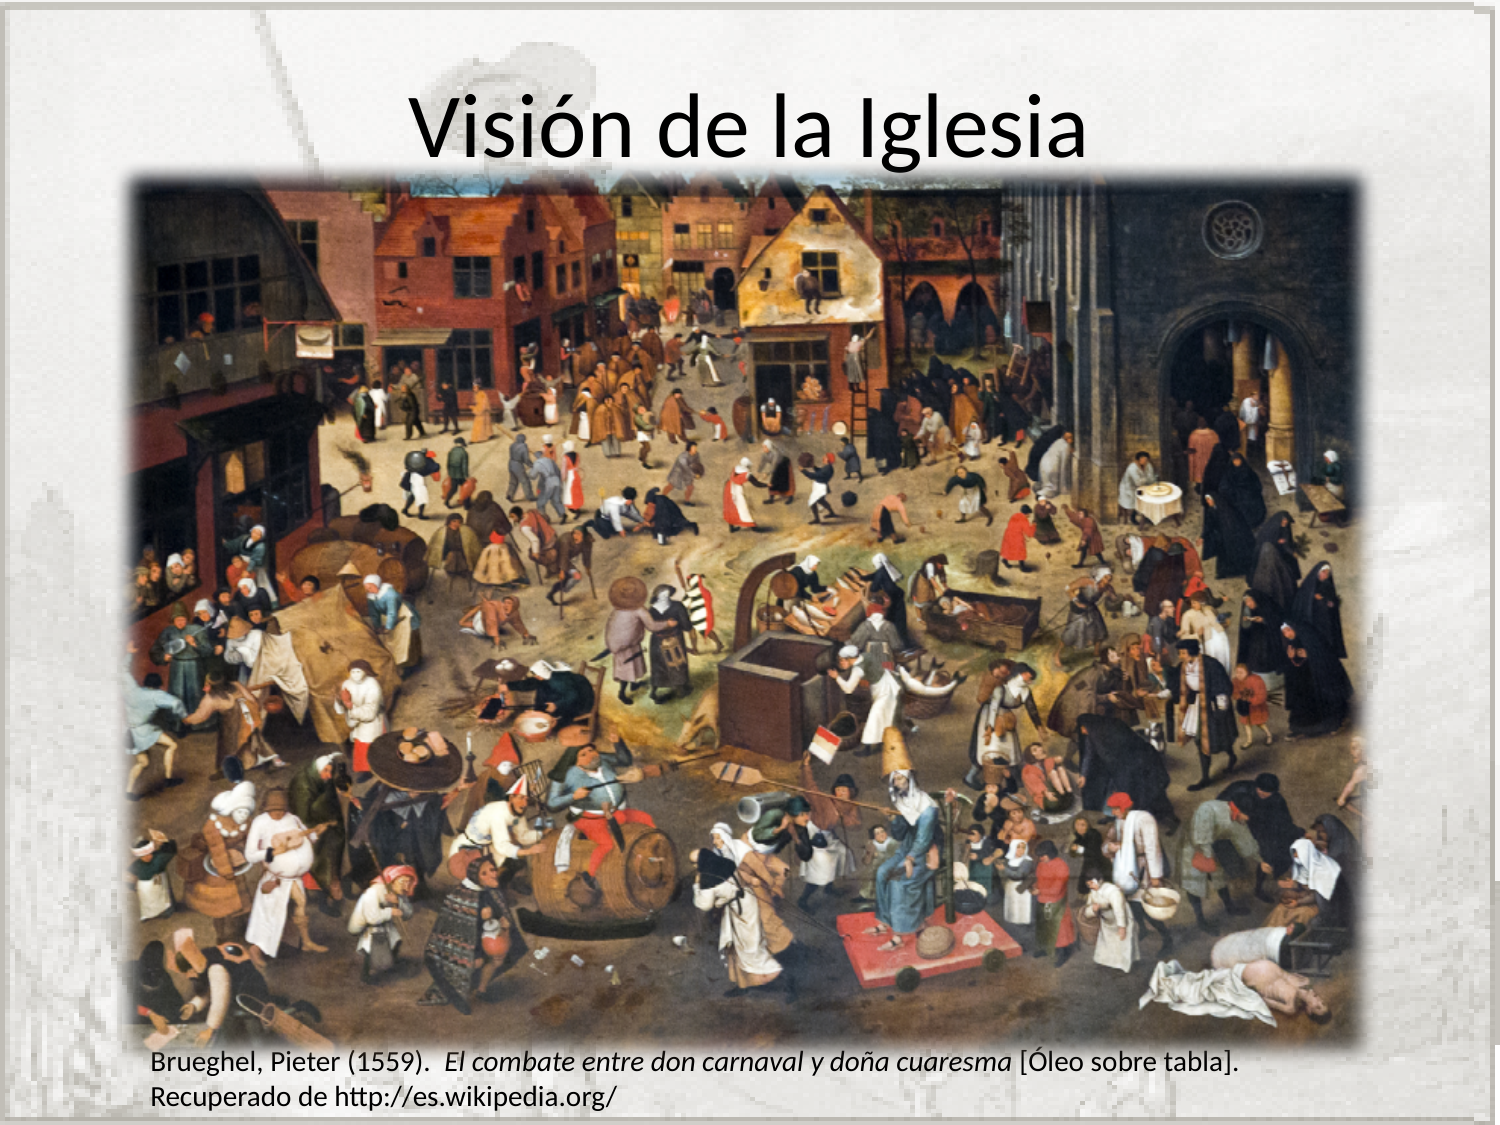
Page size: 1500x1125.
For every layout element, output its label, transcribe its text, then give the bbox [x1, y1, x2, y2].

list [111, 160, 1381, 1068]
title Visión de la Iglesia [75, 45, 1425, 197]
text_box Brueghel, Pieter (1559). El combate entre don carnaval y doña cuaresma [Óleo sobre tabla]. Recuperado de http://es.wikipedia.org/ [135, 1075, 1365, 1120]
